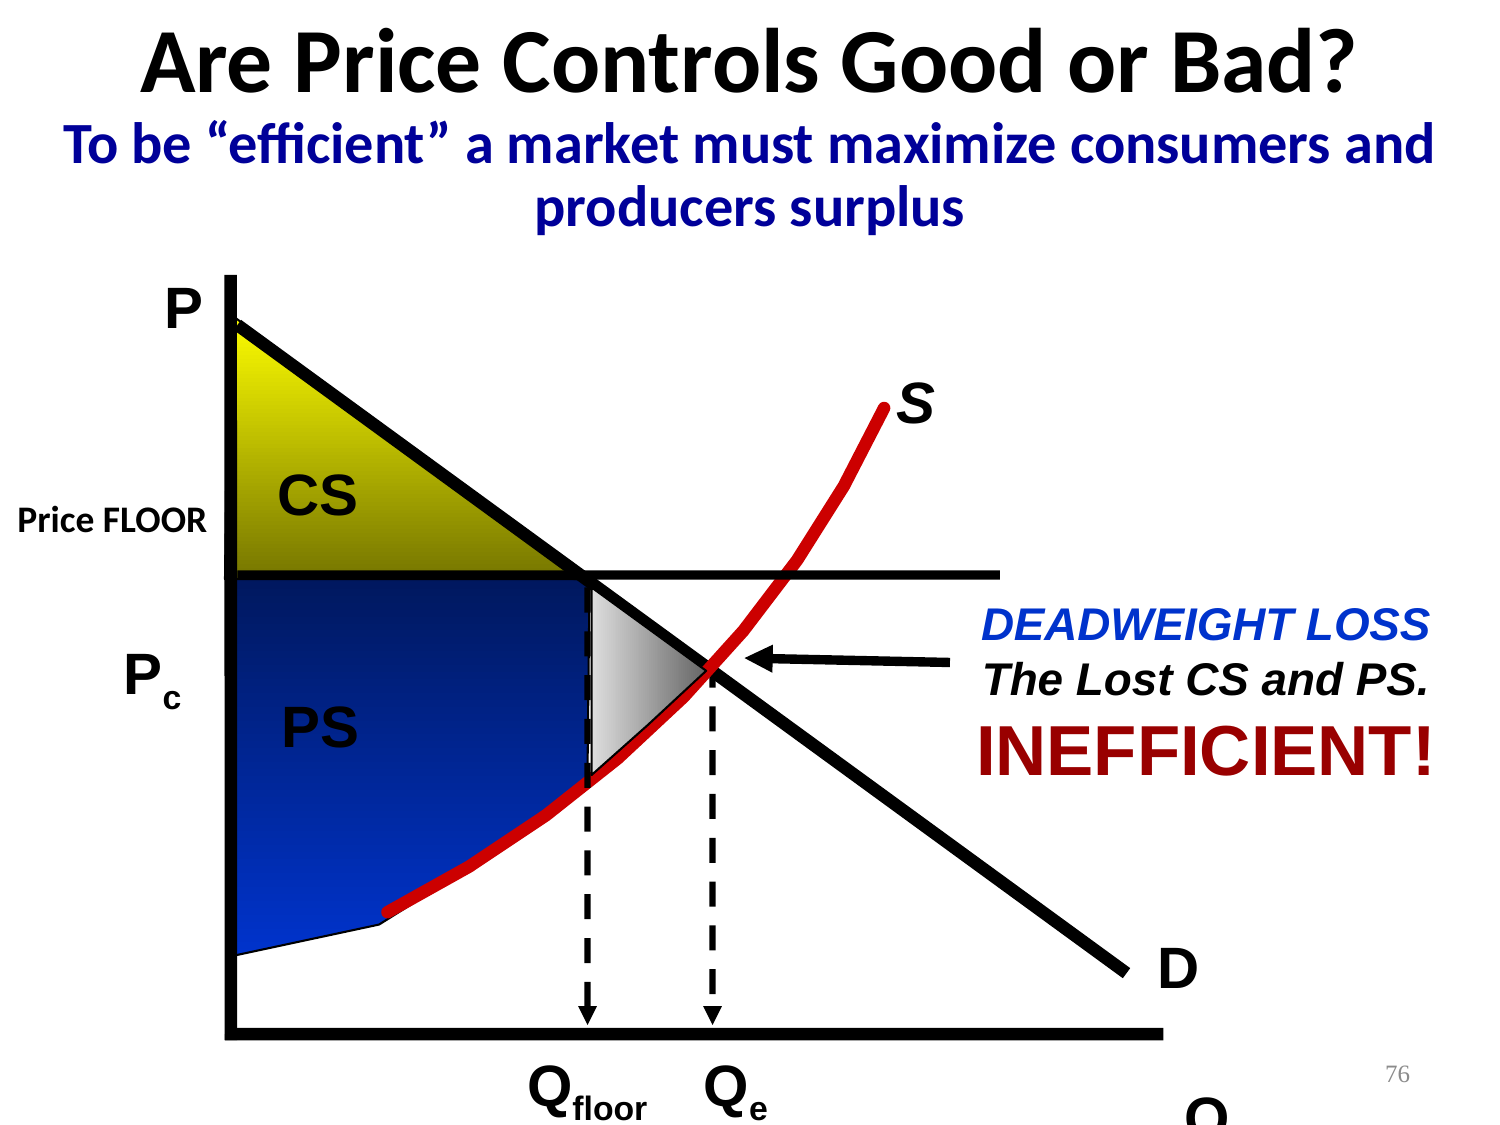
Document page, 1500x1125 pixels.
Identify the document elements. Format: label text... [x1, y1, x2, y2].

text_box Q [1169, 1103, 1245, 1125]
text_box D [1168, 922, 1215, 1008]
text_box Qe [689, 1049, 783, 1125]
slide_number 76 [1074, 1042, 1425, 1103]
text_box P [149, 262, 219, 347]
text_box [224, 274, 1164, 1041]
text_box Qfloor [512, 1049, 676, 1125]
text_box DEADWEIGHT LOSS The Lost CS and PS. INEFFICIENT! [1168, 587, 1462, 798]
text_box Pc [109, 628, 197, 724]
text_box Price FLOOR [0, 487, 219, 548]
text_box Are Price Controls Good or Bad? To be “efficient” a market must maximize consumers and producers surplus [0, 6, 1500, 247]
